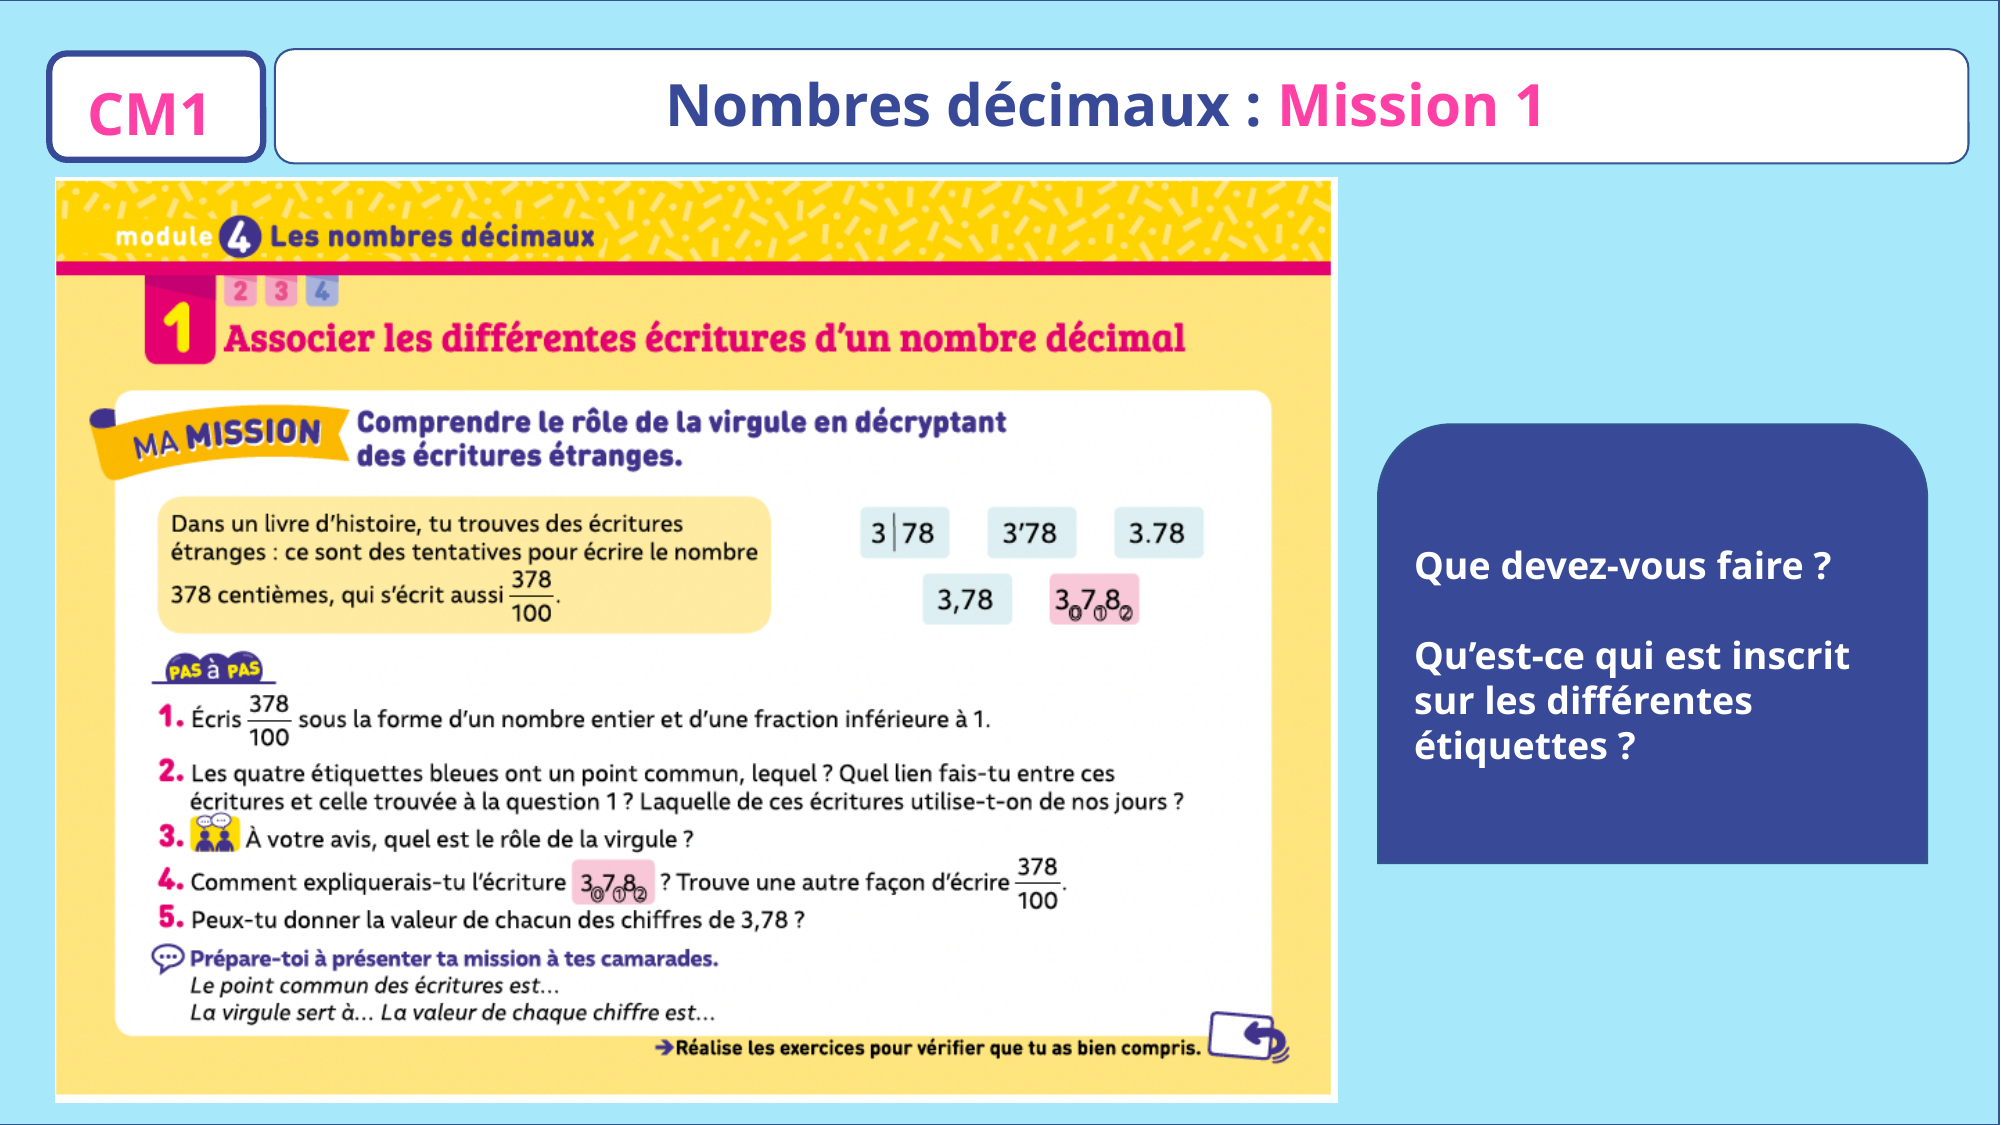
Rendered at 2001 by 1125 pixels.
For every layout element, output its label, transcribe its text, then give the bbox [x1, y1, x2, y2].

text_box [49, 53, 264, 160]
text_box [274, 49, 1969, 164]
text_box [0, 0, 2000, 1125]
picture [55, 177, 1338, 1103]
text_box Que devez-vous faire ? Qu’est-ce qui est inscrit sur les différentes étiquettes ? [1377, 423, 1929, 865]
